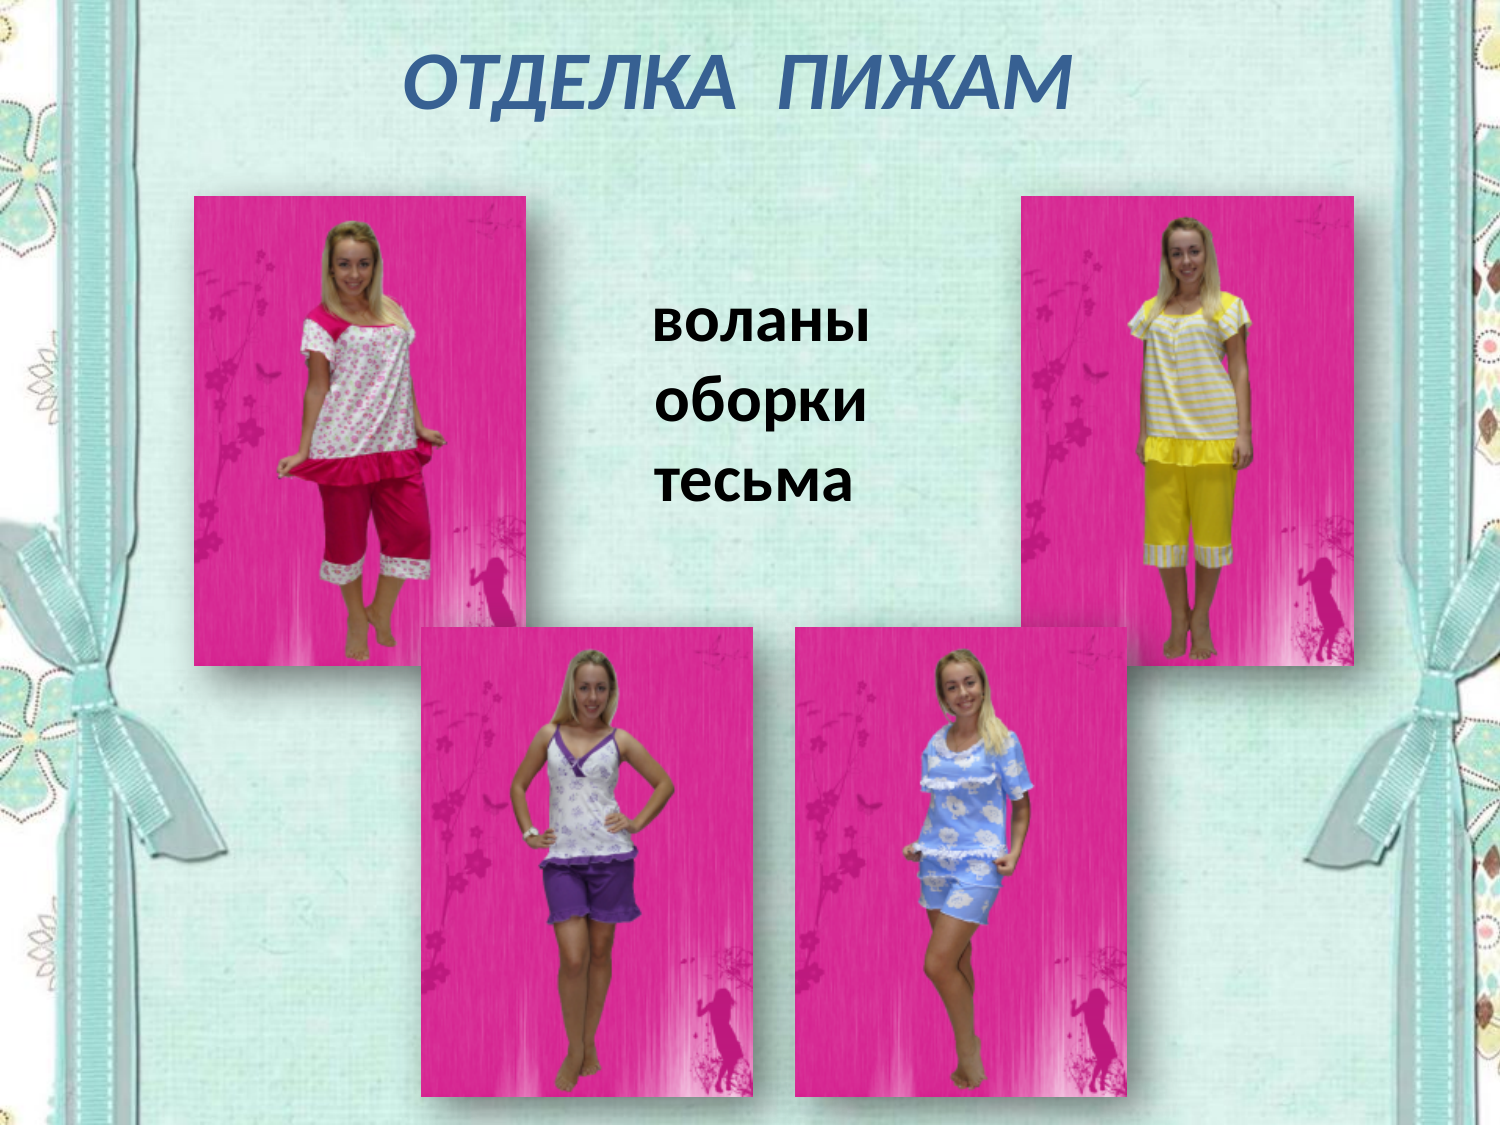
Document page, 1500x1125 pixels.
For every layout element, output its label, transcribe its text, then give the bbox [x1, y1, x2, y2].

picture [0, 0, 1500, 1125]
text_box ОТДЕЛКА ПИЖАМ [387, 19, 1090, 134]
text_box воланы оборки тесьма [572, 267, 951, 592]
